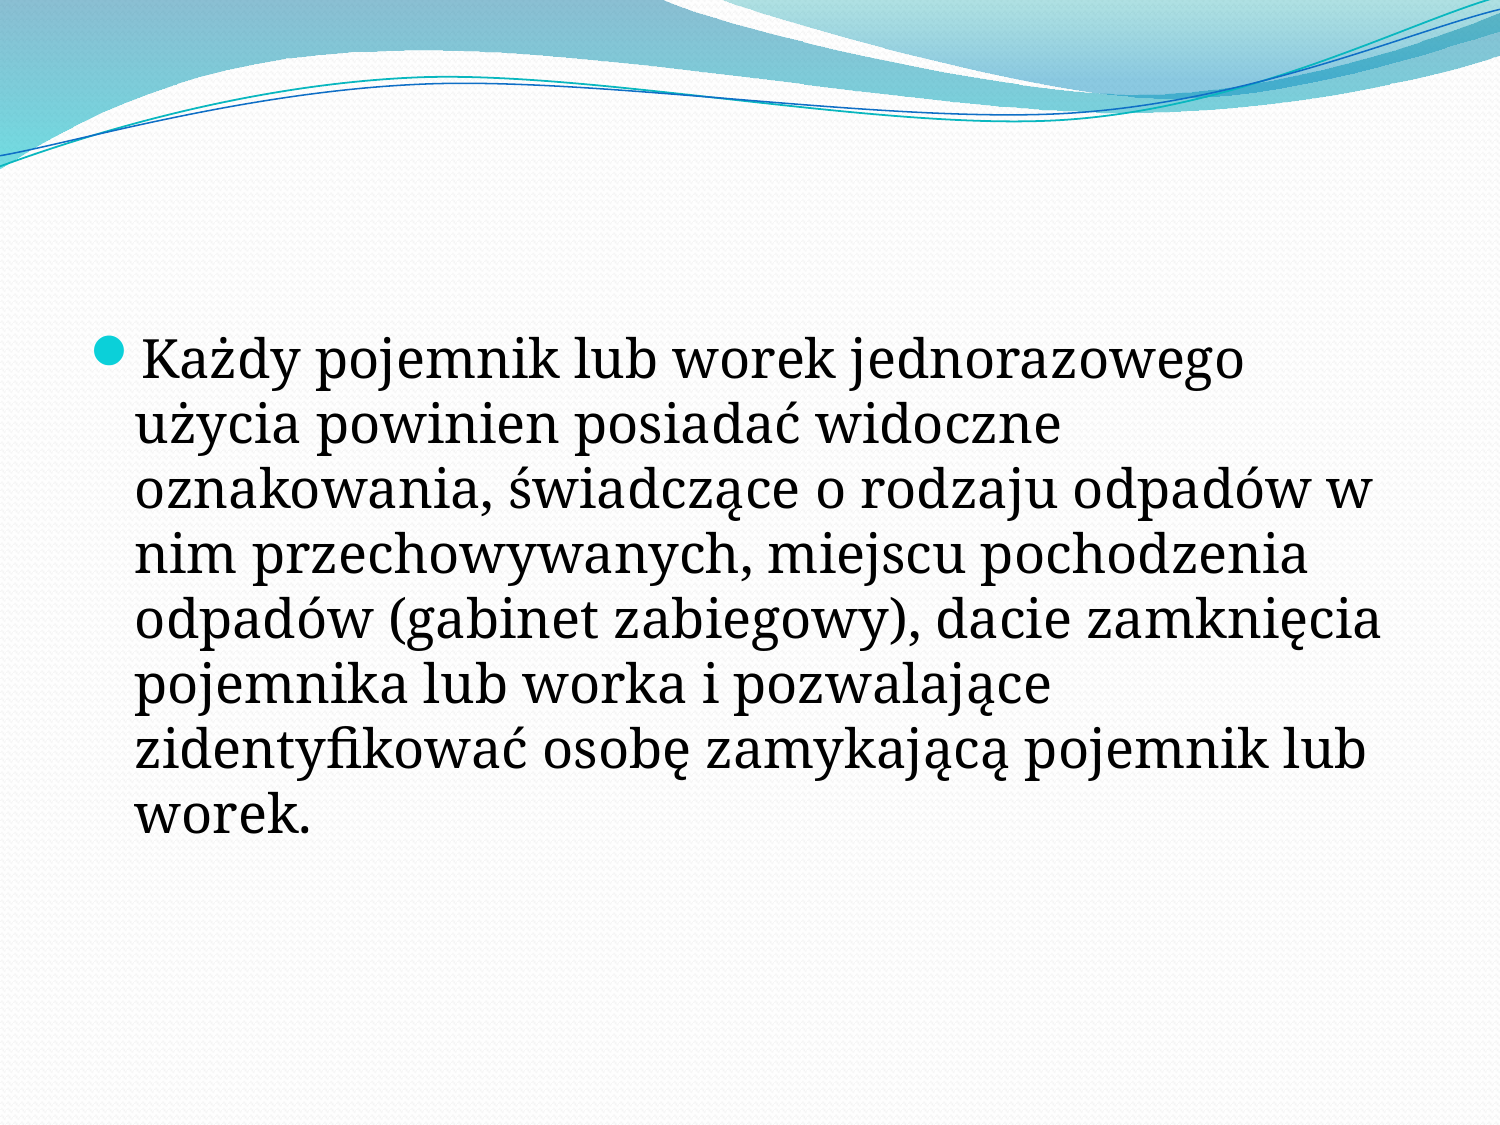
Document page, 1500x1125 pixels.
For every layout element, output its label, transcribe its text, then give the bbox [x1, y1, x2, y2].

list Każdy pojemnik lub worek jednorazowego użycia powinien posiadać widoczne oznakowania, świadczące o rodzaju odpadów w nim przechowywanych, miejscu pochodzenia odpadów (gabinet zabiegowy), dacie zamknięcia pojemnika lub worka i pozwalające zidentyfikować osobę zamykającą pojemnik lub worek. [75, 317, 1425, 1038]
